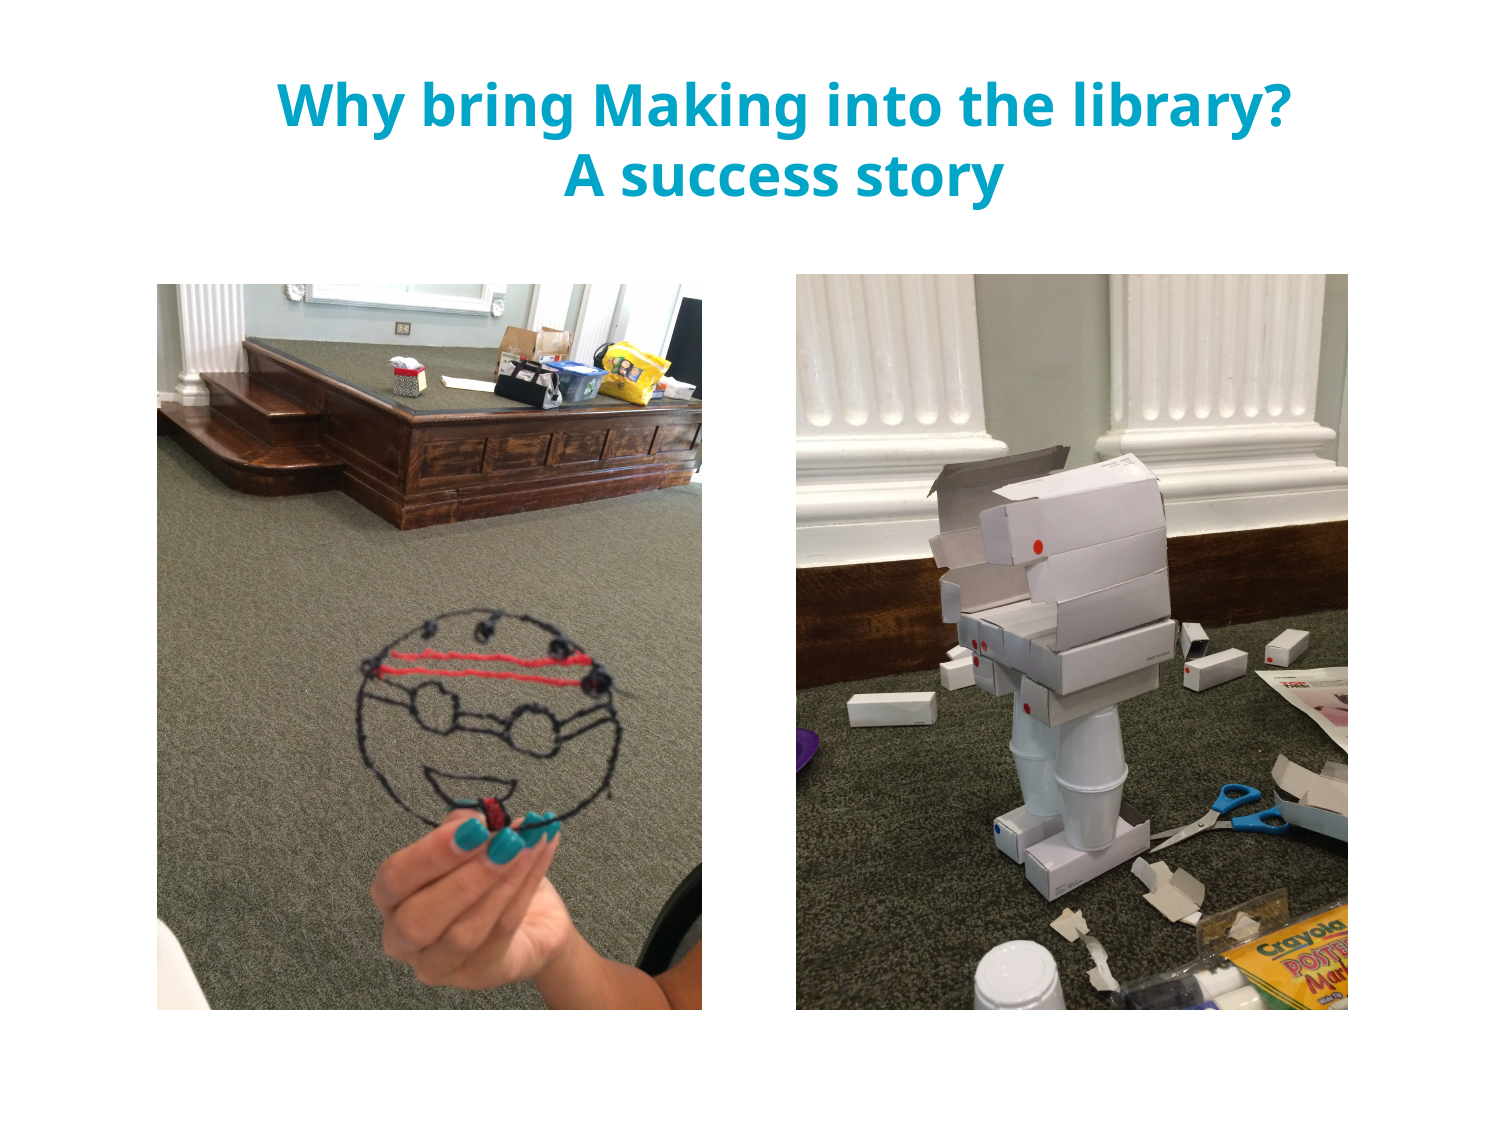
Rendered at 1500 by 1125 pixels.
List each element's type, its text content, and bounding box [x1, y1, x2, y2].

picture [157, 283, 703, 1011]
picture [796, 274, 1349, 1011]
text_box Why bring Making into the library? A success story [196, 62, 1374, 235]
